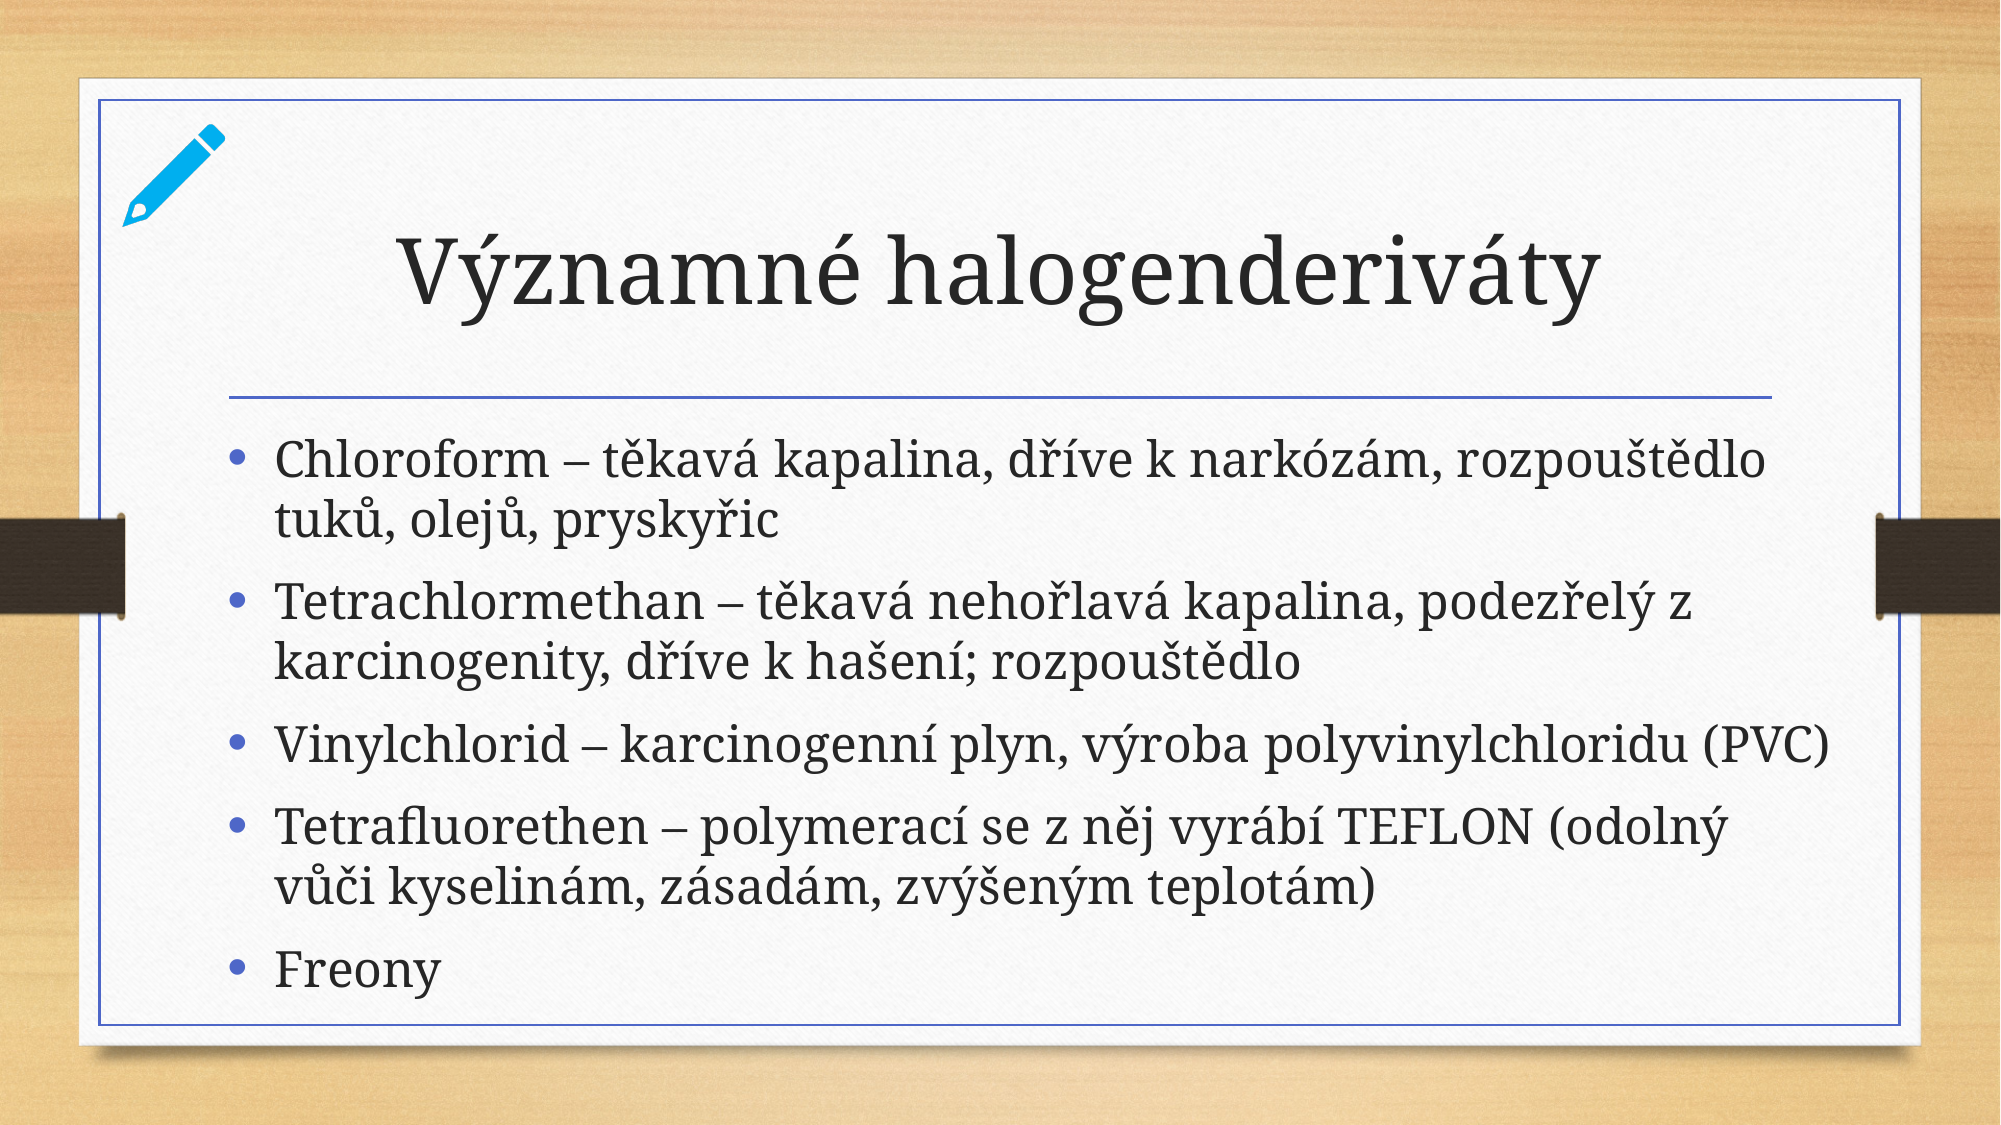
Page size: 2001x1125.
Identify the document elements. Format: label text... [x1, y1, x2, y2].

title Významné halogenderiváty [212, 161, 1788, 375]
picture [0, 0, 2001, 1125]
list Chloroform – těkavá kapalina, dříve k narkózám, rozpouštědlo tuků, olejů, pryskyřic Tetrachlormethan – těkavá nehořlavá kapalina, podezřelý z karcinogenity, dříve k hašení; rozpouštědlo Vinylchlorid – karcinogenní plyn, výroba polyvinylchloridu (PVC) Tetrafluorethen – polymerací se z něj vyrábí TEFLON (odolný vůči kyselinám, zásadám, zvýšeným teplotám) Freony [212, 419, 1854, 1033]
